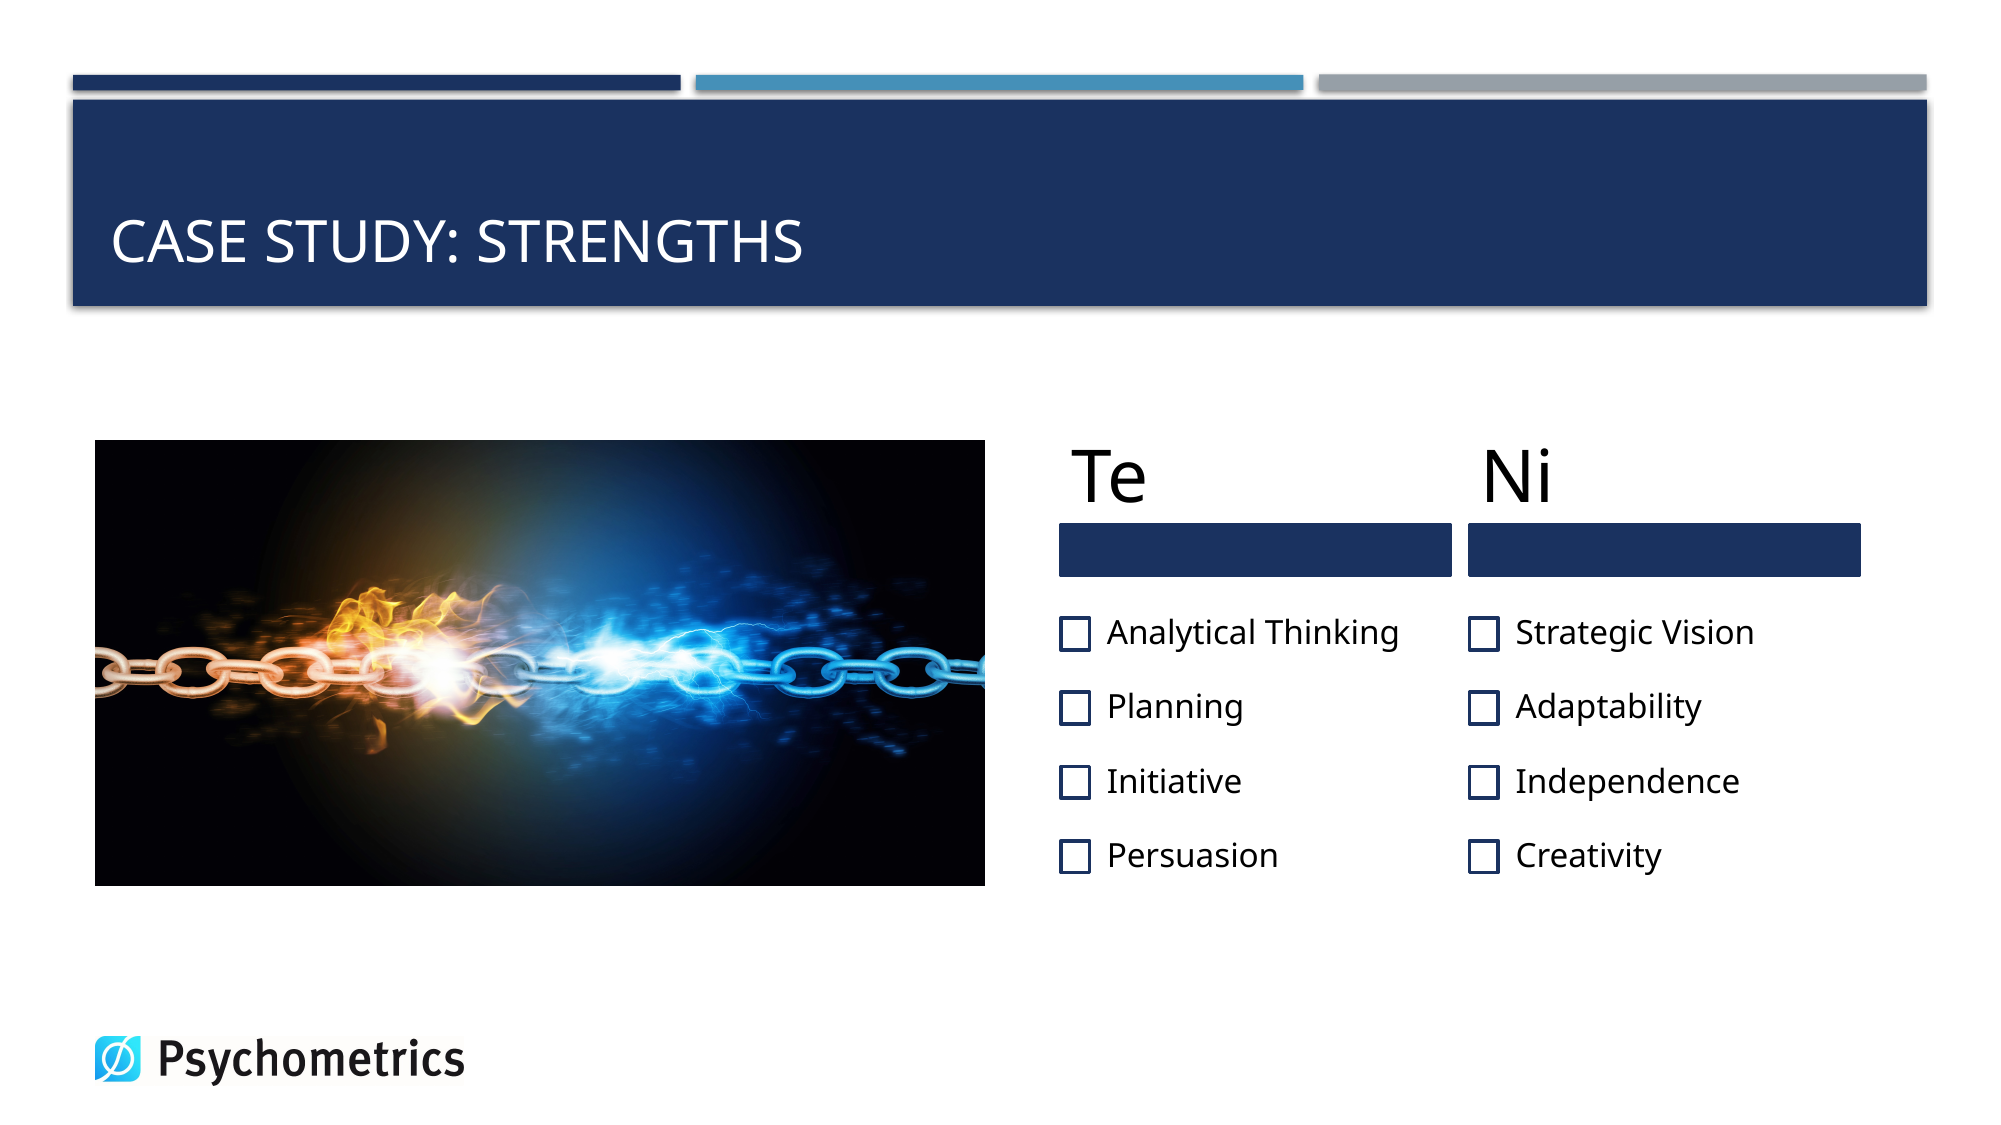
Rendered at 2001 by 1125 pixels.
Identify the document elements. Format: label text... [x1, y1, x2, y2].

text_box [1060, 432, 1860, 895]
title Case Study: Strengths [95, 119, 1905, 282]
picture [95, 1036, 464, 1086]
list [94, 440, 986, 887]
